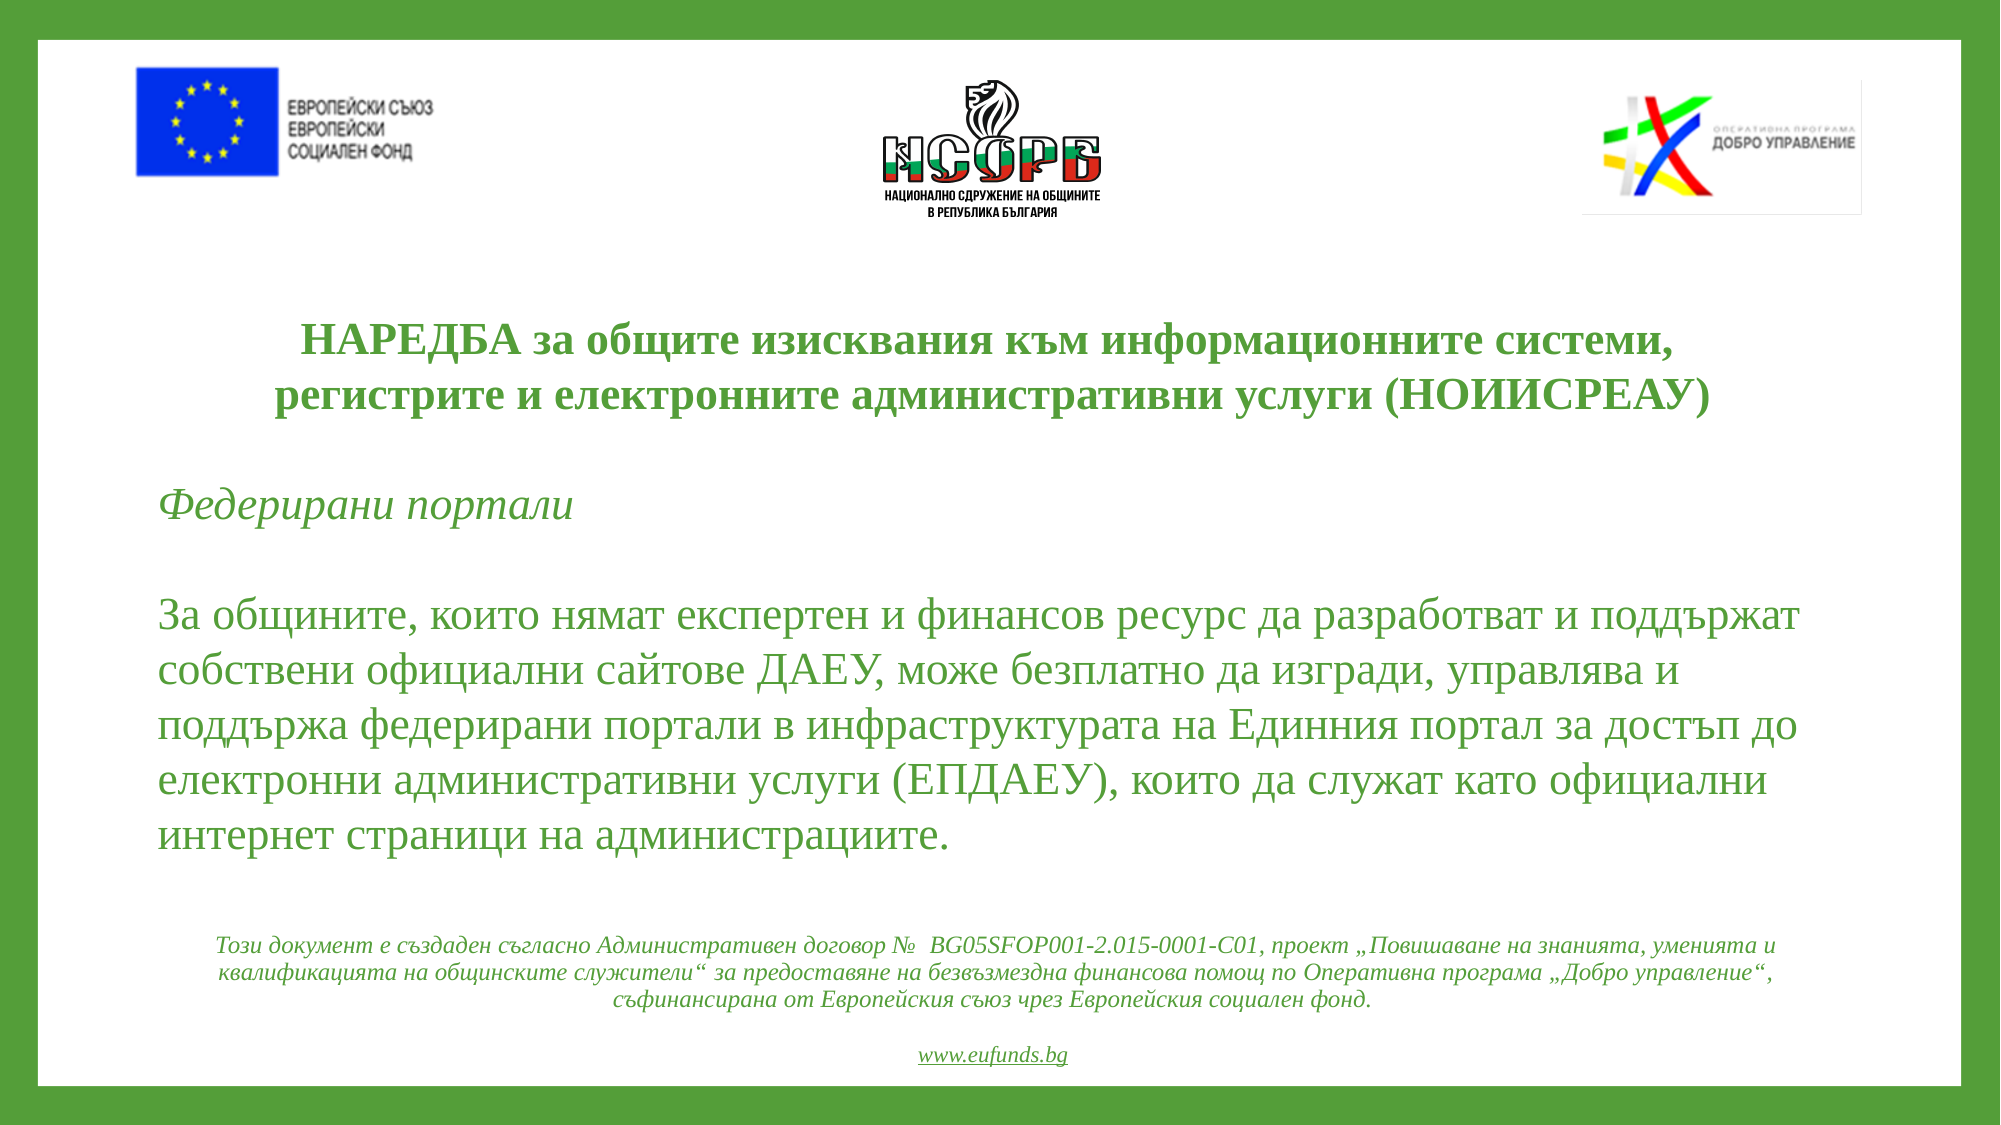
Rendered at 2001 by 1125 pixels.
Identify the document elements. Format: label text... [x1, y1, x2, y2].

picture [883, 79, 1101, 217]
list НАРЕДБА за общите изисквания към информационните системи, регистрите и електронните административни услуги (НОИИСРЕАУ) Федерирани портали За общините, които нямат експертен и финансов ресурс да разработват и поддържат собствени официални сайтове ДАЕУ, може безплатно да изгради, управлява и поддържа федерирани портали в инфраструктурата на Единния портал за достъп до електронни административни услуги (ЕПДАЕУ), които да служат като официални интернет страници на администрациите. [135, 301, 1844, 921]
text_box Този документ е създаден съгласно Административен договор № BG05SFOP001-2.015-0001-C01, проект „Повишаване на знанията, уменията и квалификацията на общинските служители“ за предоставяне на безвъзмездна финансова помощ по Оперативна програма „Добро управление“, съфинансирана от Европейския съюз чрез Европейския социален фонд. www.eufunds.bg [121, 924, 1863, 1125]
picture [121, 54, 463, 192]
picture [1582, 79, 1863, 217]
